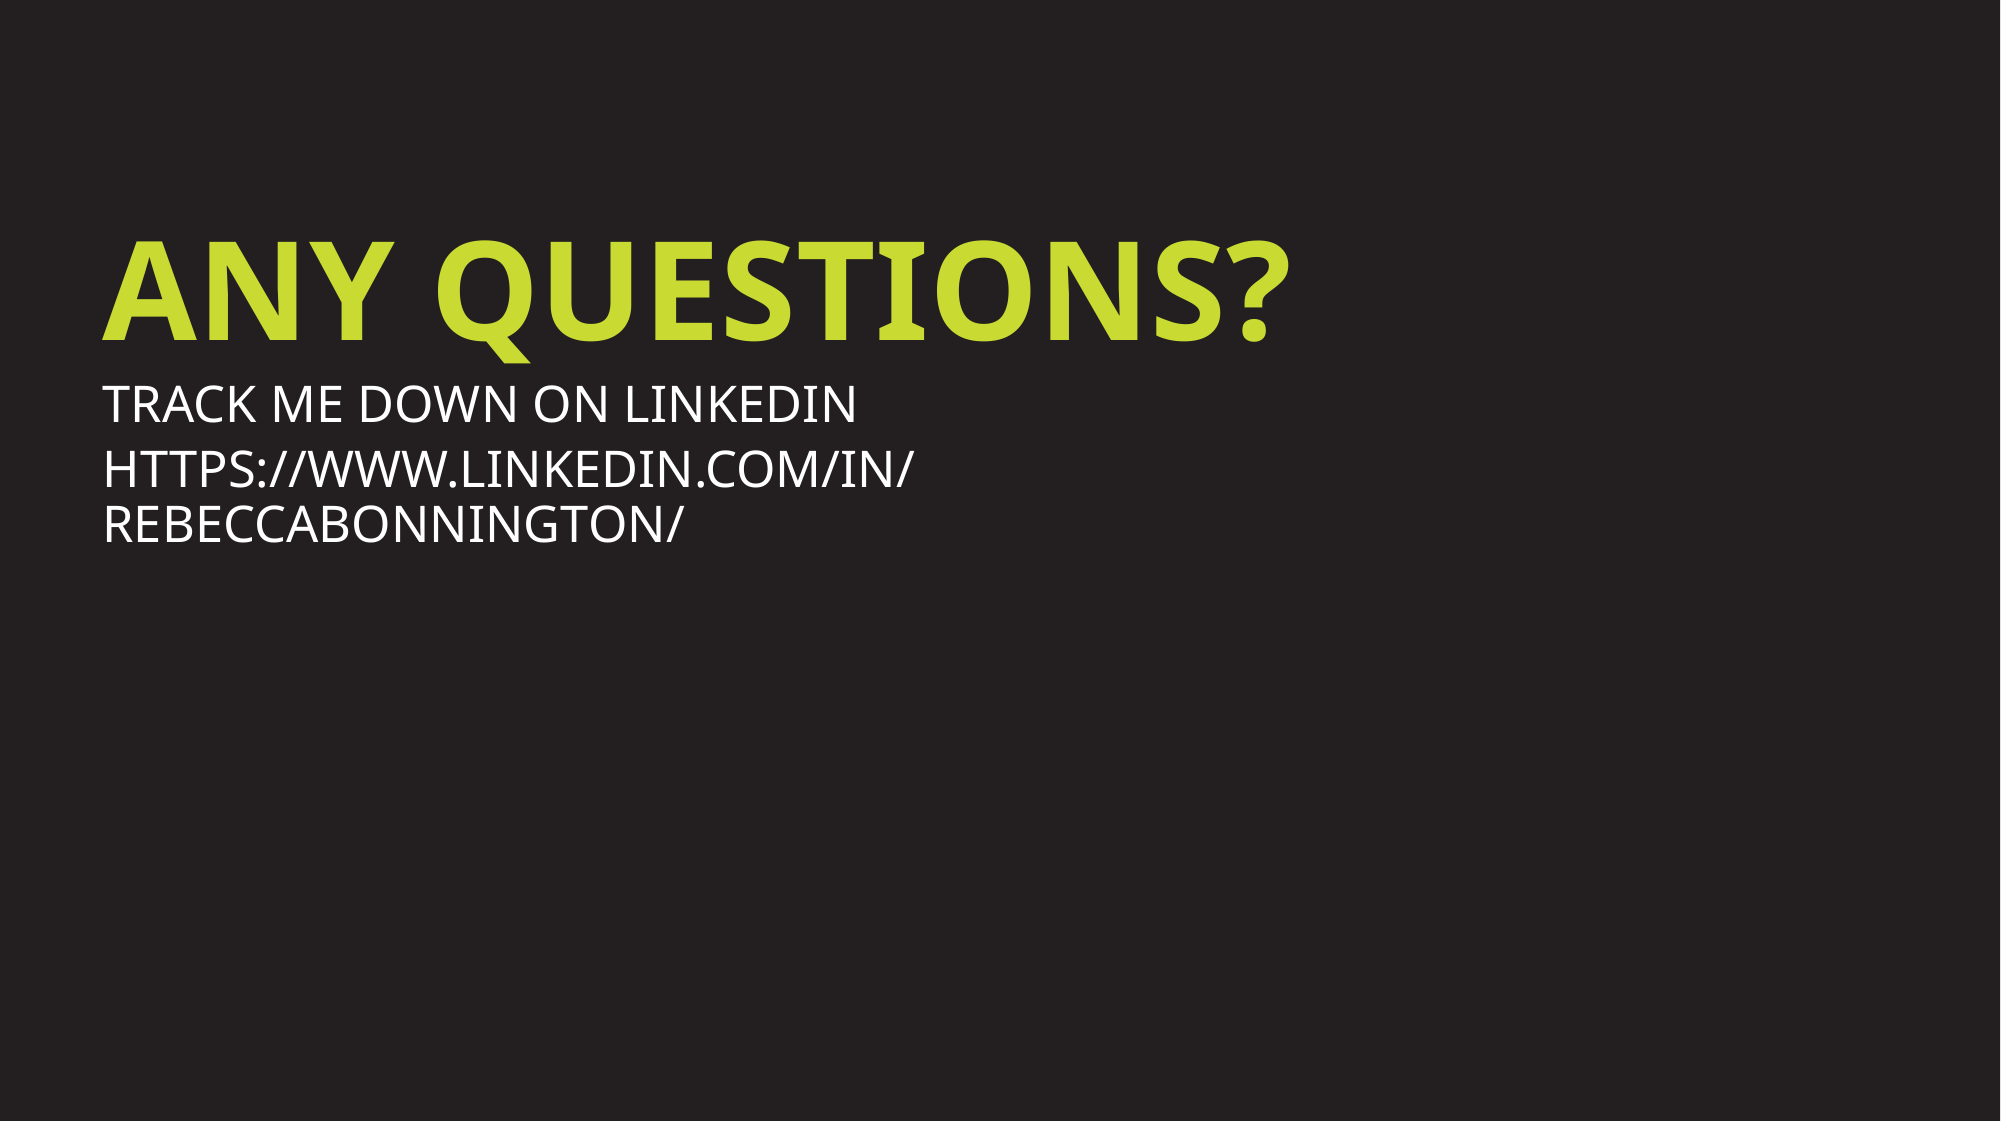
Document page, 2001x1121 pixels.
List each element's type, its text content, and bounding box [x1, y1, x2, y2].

list Track me down on LinkedIn https://www.linkedin.com/in/rebeccabonnington/ [102, 378, 1438, 592]
title Any questions? [101, 91, 1439, 369]
